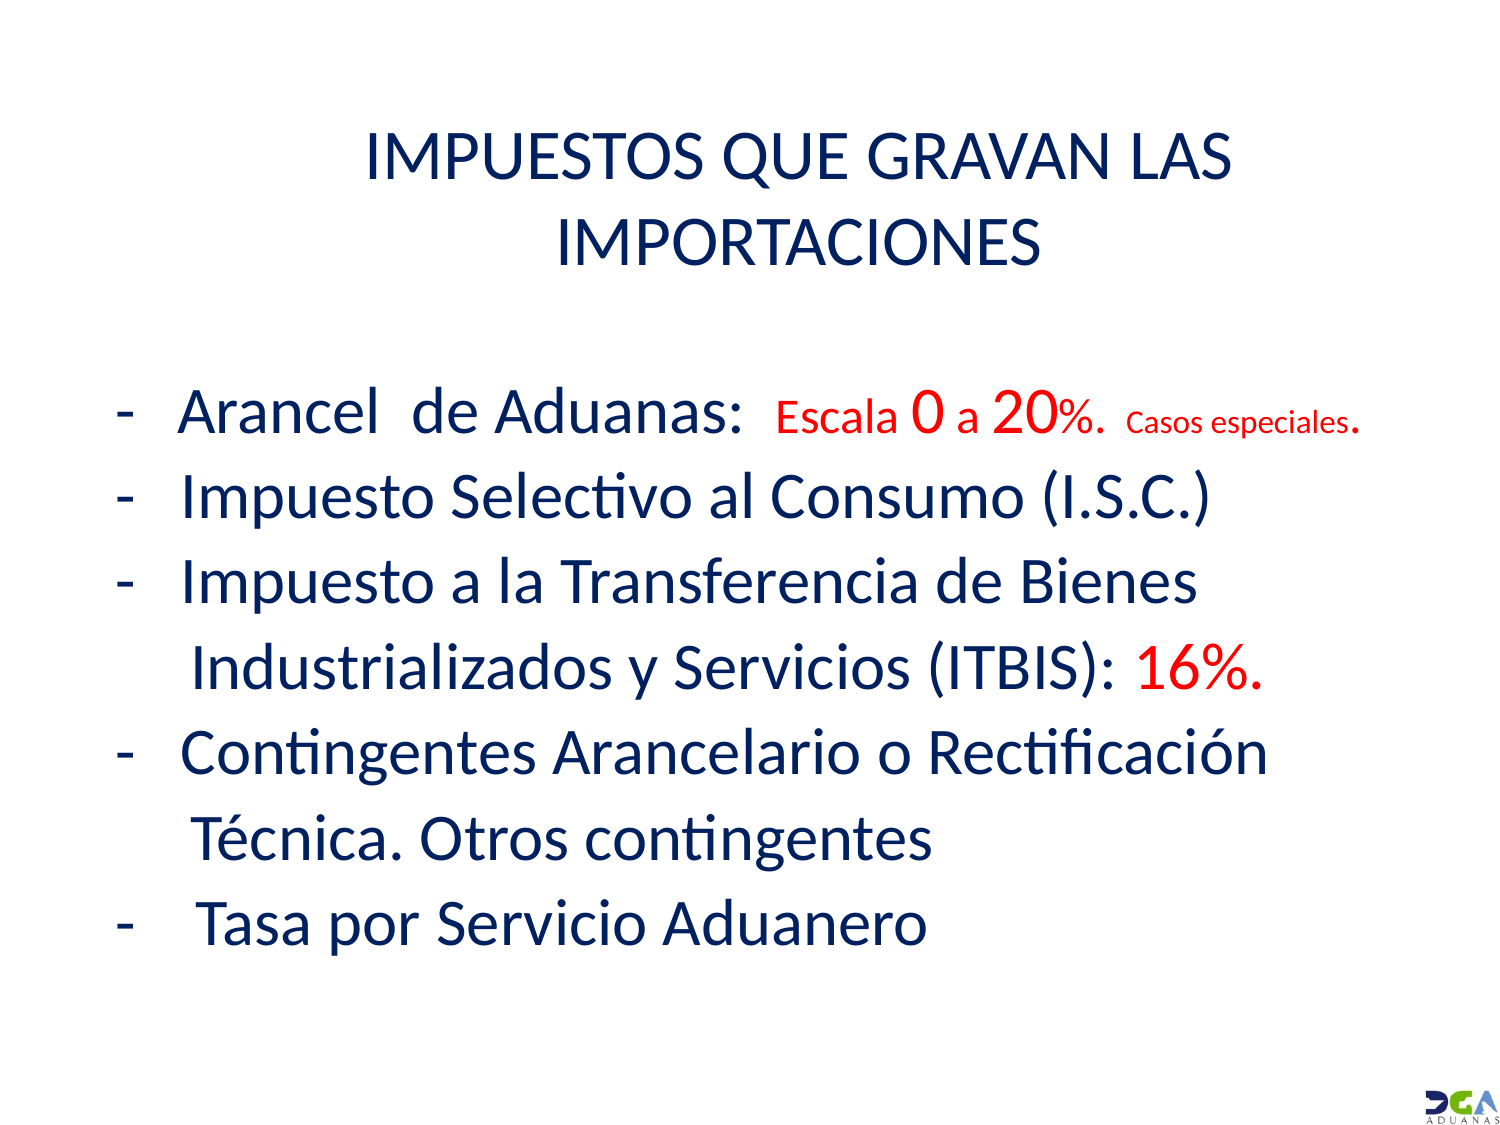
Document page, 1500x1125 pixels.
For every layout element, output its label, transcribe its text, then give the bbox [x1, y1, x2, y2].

title IMPUESTOS QUE GRAVAN LAS IMPORTACIONES [135, 99, 1463, 288]
list - Arancel de Aduanas: Escala 0 a 20%. Casos especiales. - Impuesto Selectivo al Consumo (I.S.C.) - Impuesto a la Transferencia de Bienes Industrializados y Servicios (ITBIS): 16%. - Contingentes Arancelario o Rectificación Técnica. Otros contingentes - Tasa por Servicio Aduanero [100, 367, 1463, 1043]
picture [1424, 1089, 1500, 1125]
